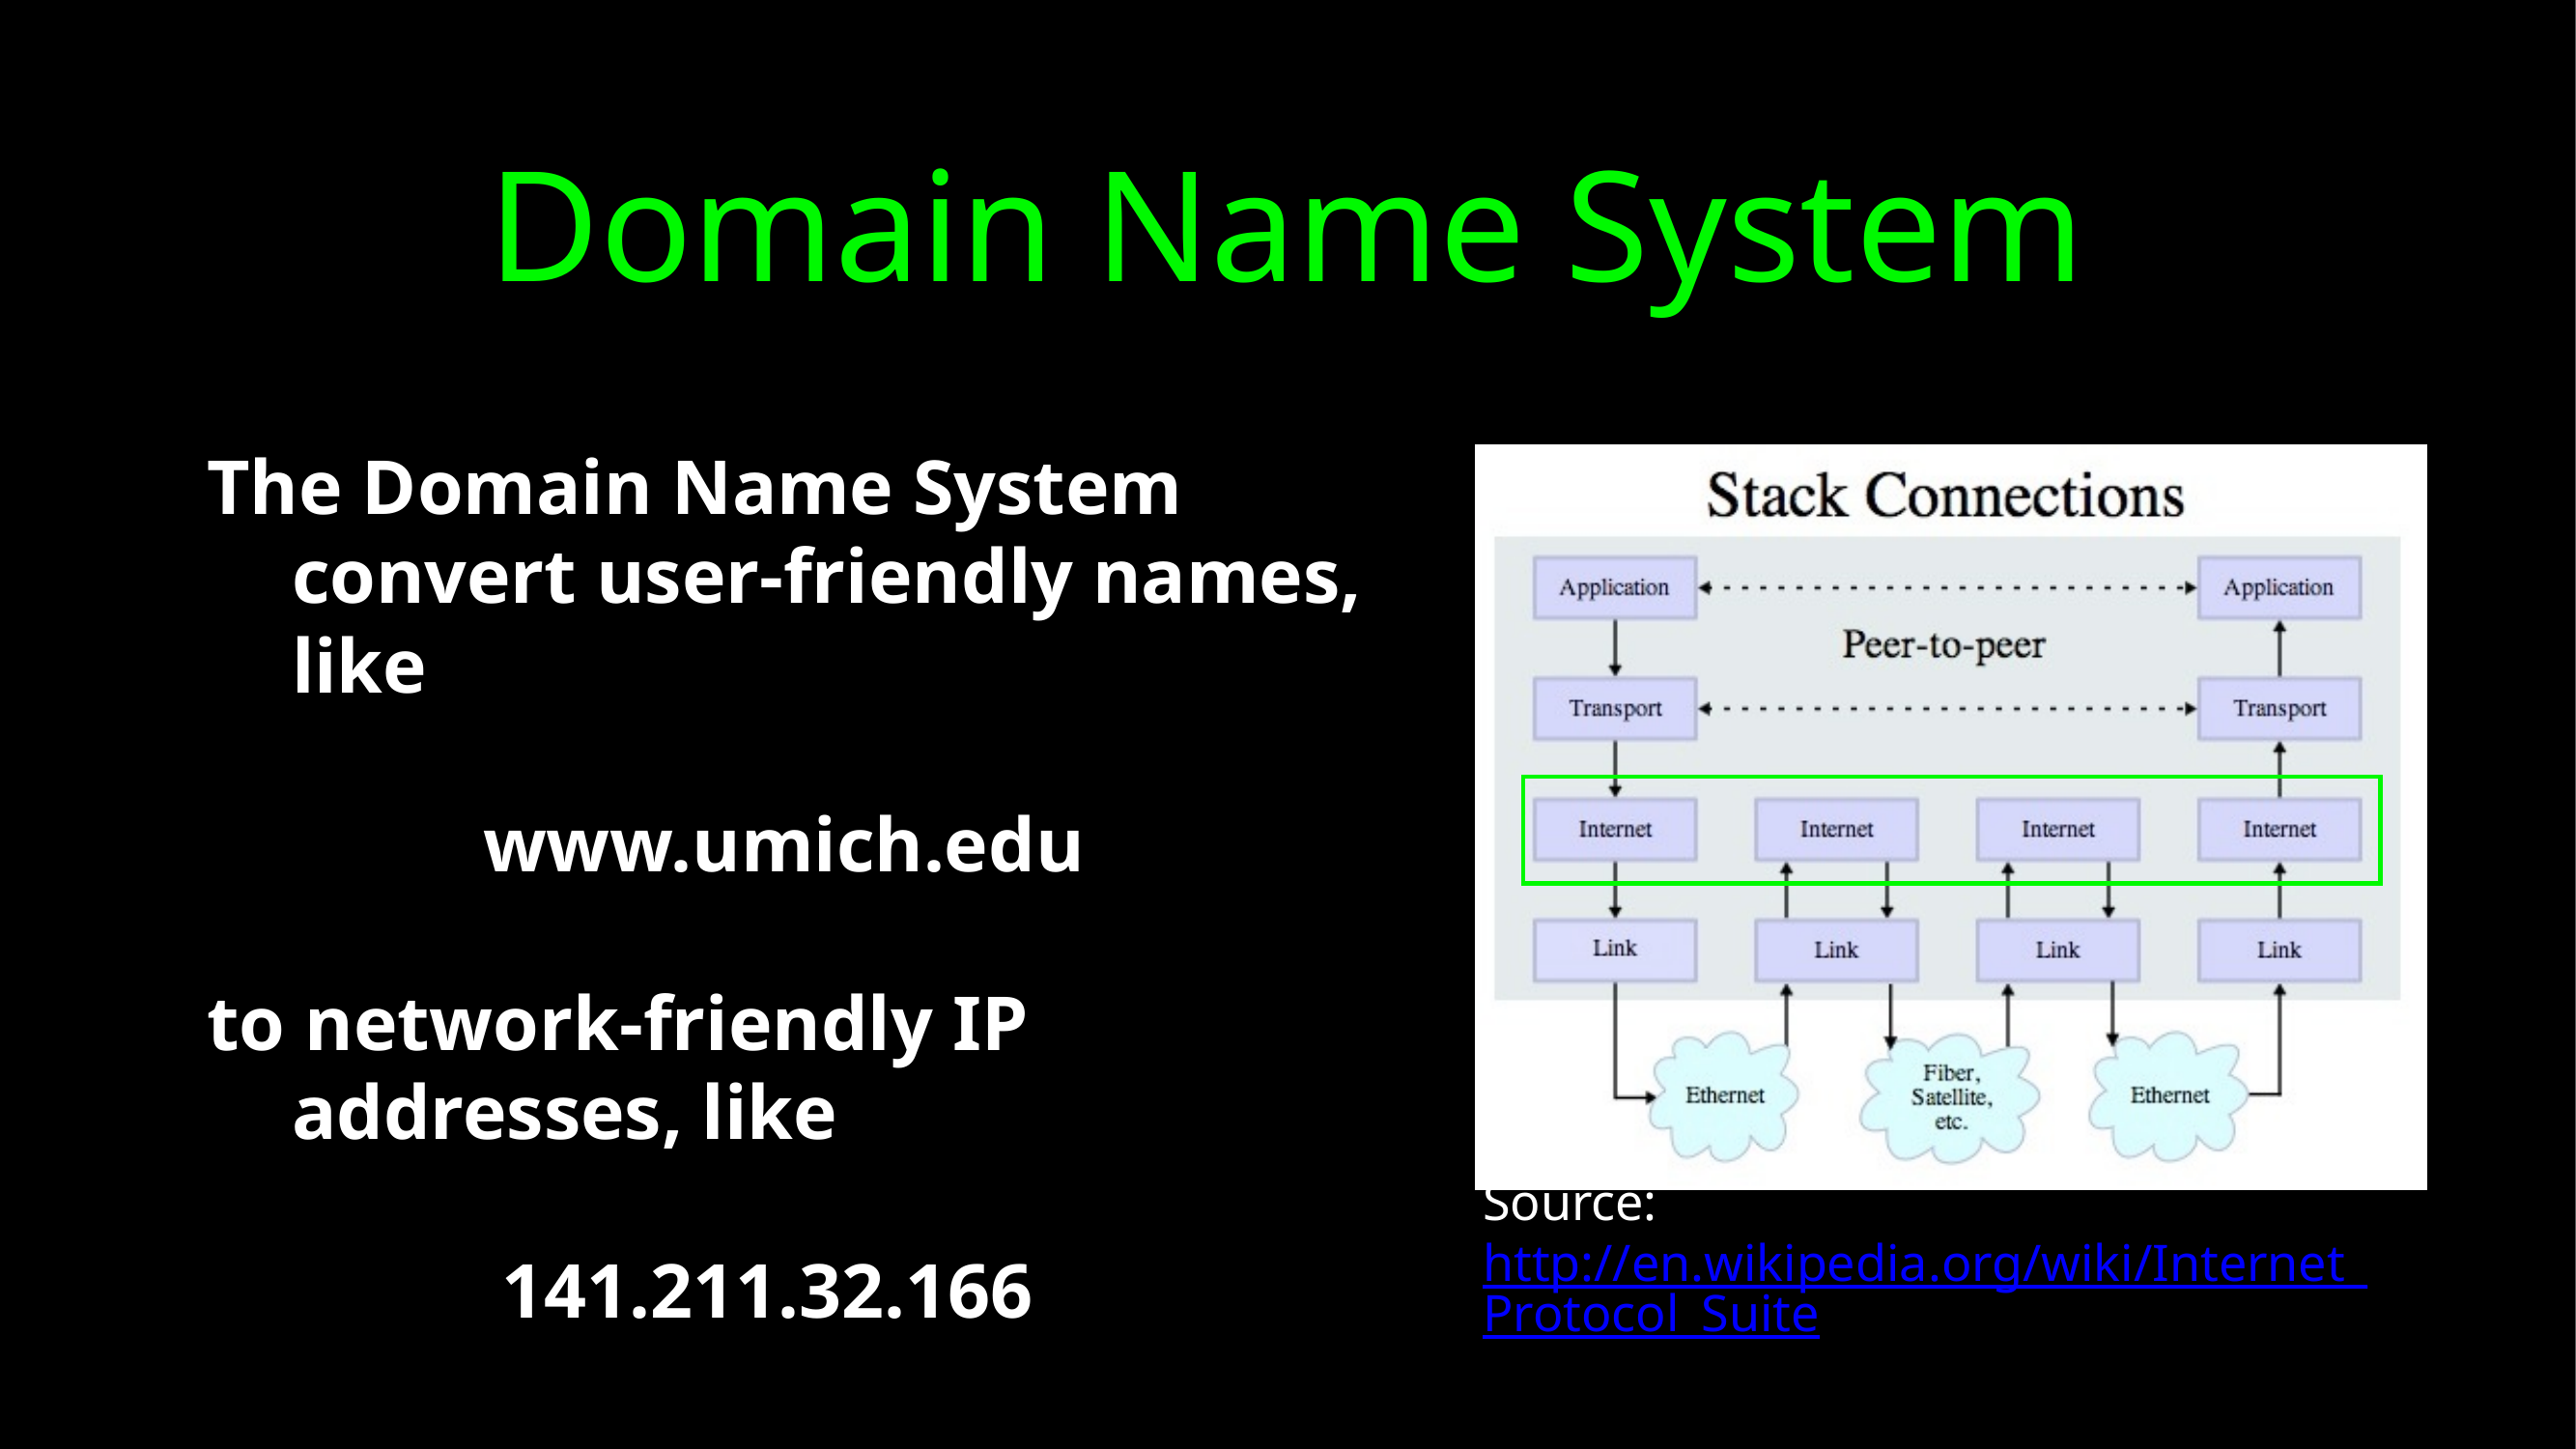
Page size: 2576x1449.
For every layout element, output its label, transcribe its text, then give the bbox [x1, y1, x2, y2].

picture [1474, 444, 2427, 1190]
text_box The Domain Name System convert user-friendly names, like www.umich.edu to network-friendly IP addresses, like 141.211.32.166 [164, 432, 1376, 1342]
title Domain Name System [183, 38, 2392, 404]
text_box Source: http://en.wikipedia.org/wiki/Internet_Protocol_Suite [1474, 1190, 2402, 1368]
